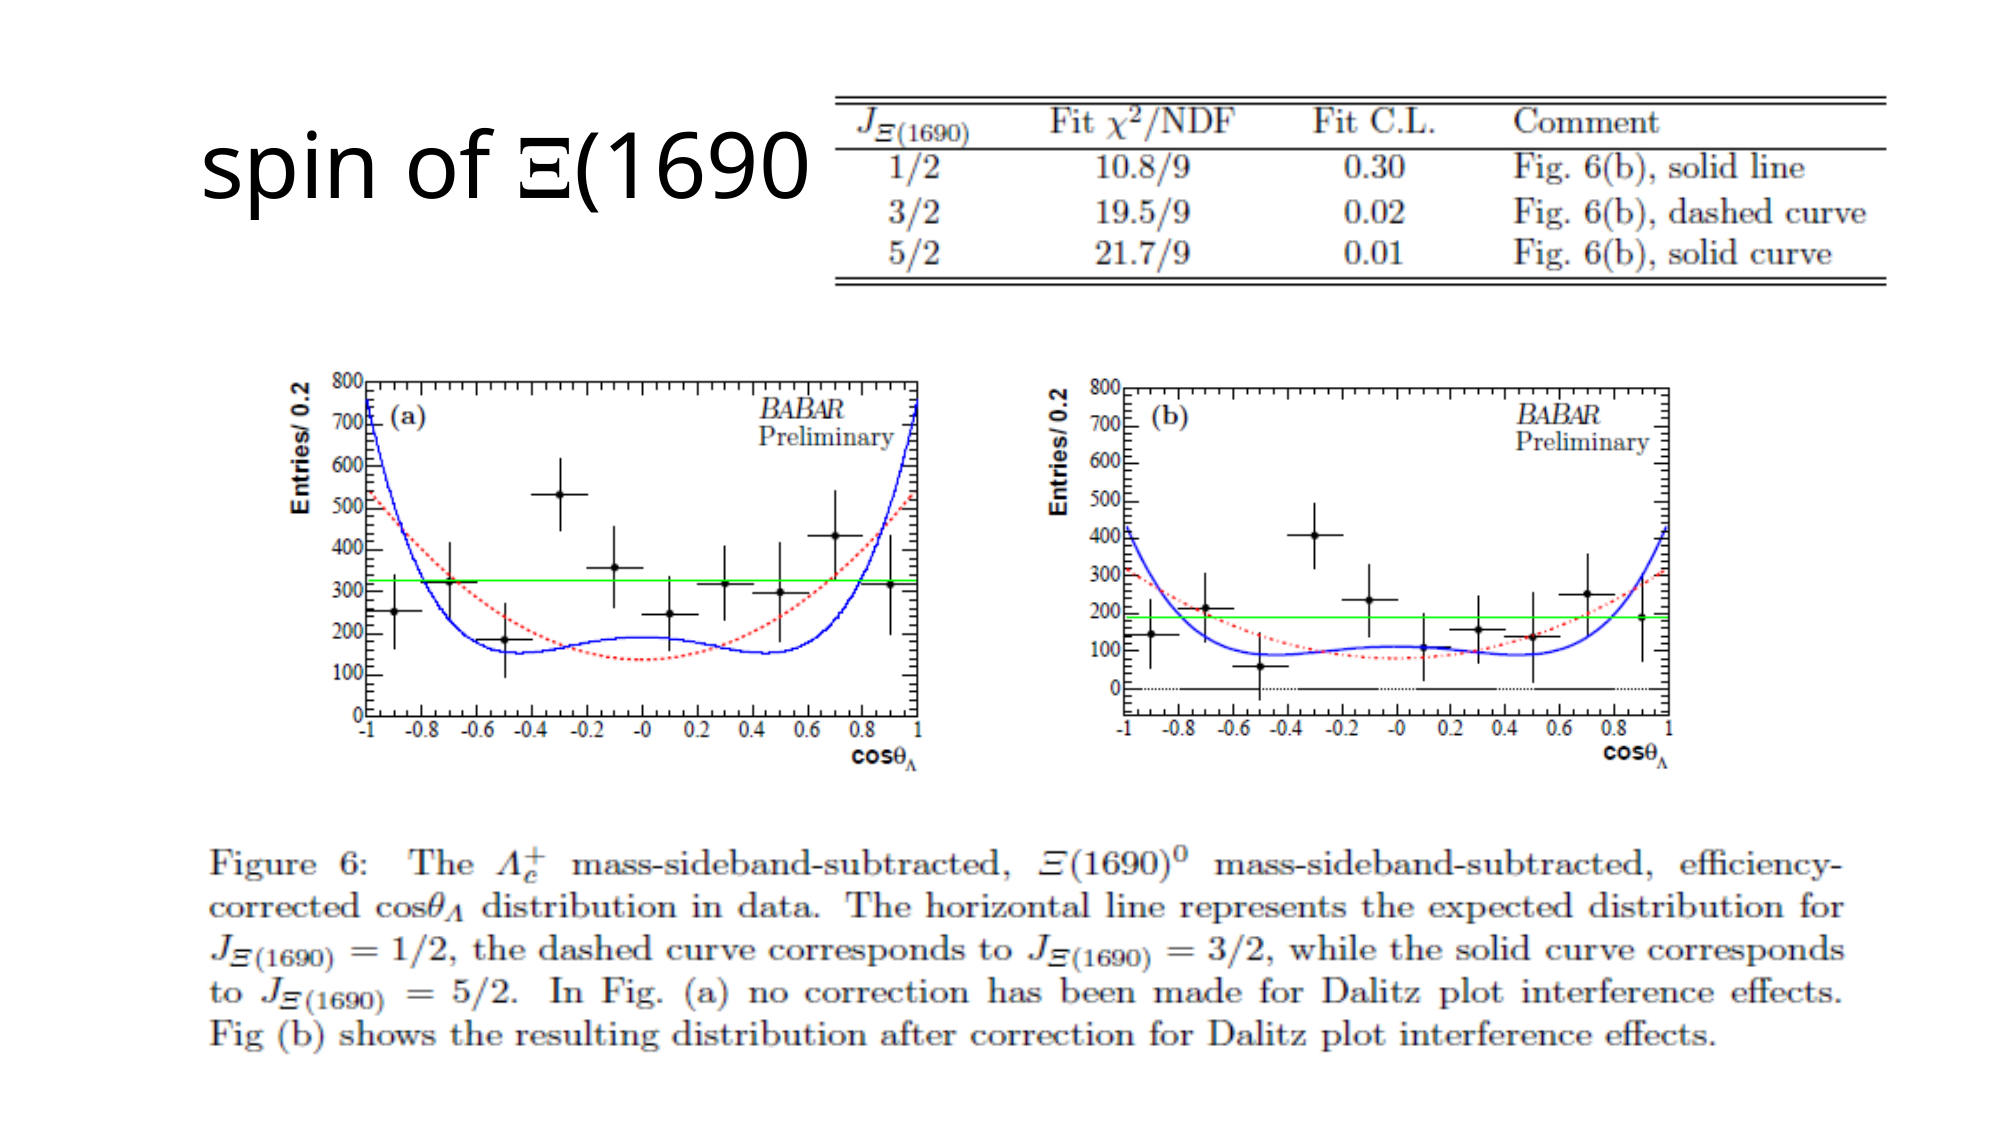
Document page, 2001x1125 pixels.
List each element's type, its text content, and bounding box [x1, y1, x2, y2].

title spin of X(1690) [137, 59, 810, 278]
picture [161, 824, 1863, 1061]
picture [1030, 358, 1707, 803]
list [271, 351, 954, 773]
picture [810, 43, 1928, 336]
